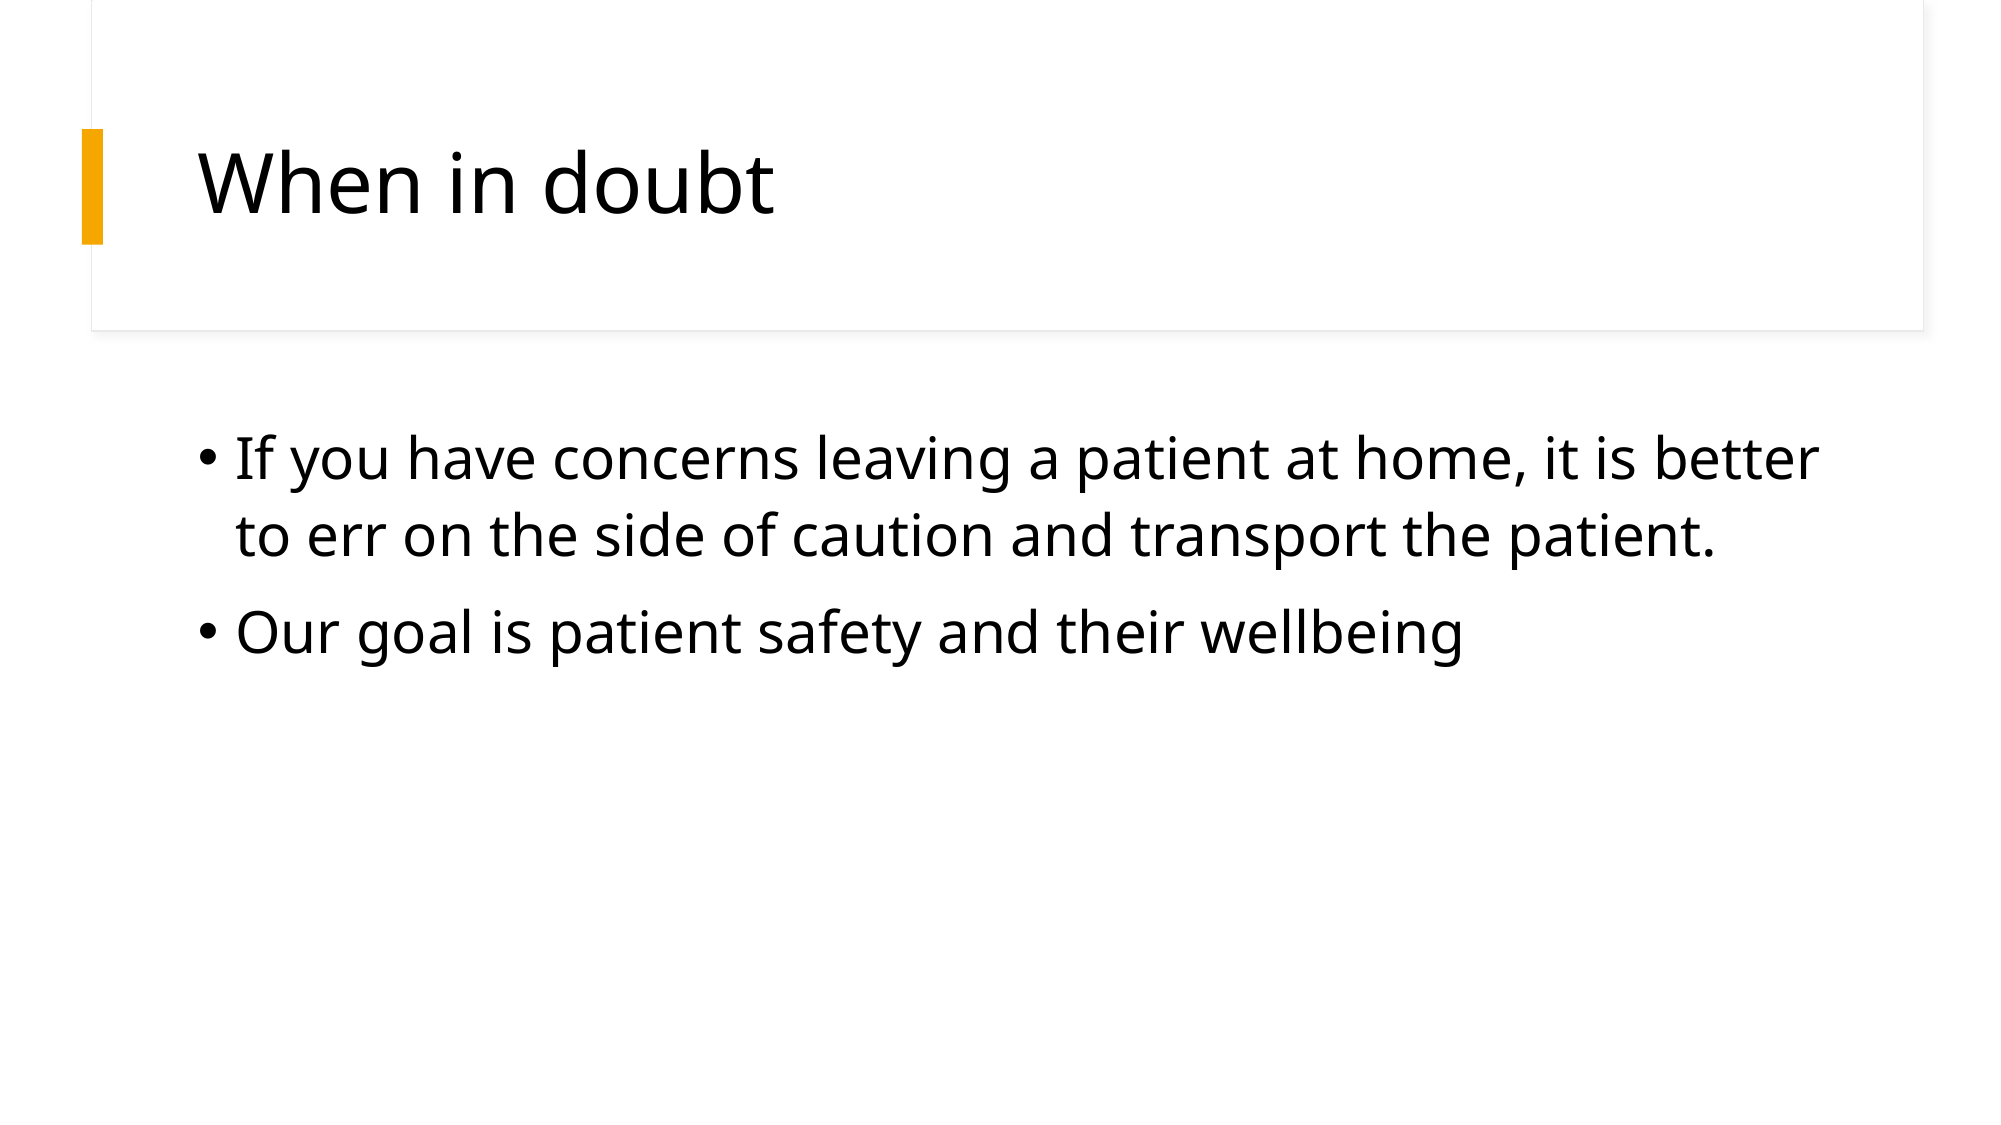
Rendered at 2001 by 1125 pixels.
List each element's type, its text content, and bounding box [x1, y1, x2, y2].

list If you have concerns leaving a patient at home, it is better to err on the side of caution and transport the patient. Our goal is patient safety and their wellbeing [183, 406, 1851, 1013]
title When in doubt [183, 90, 1851, 284]
